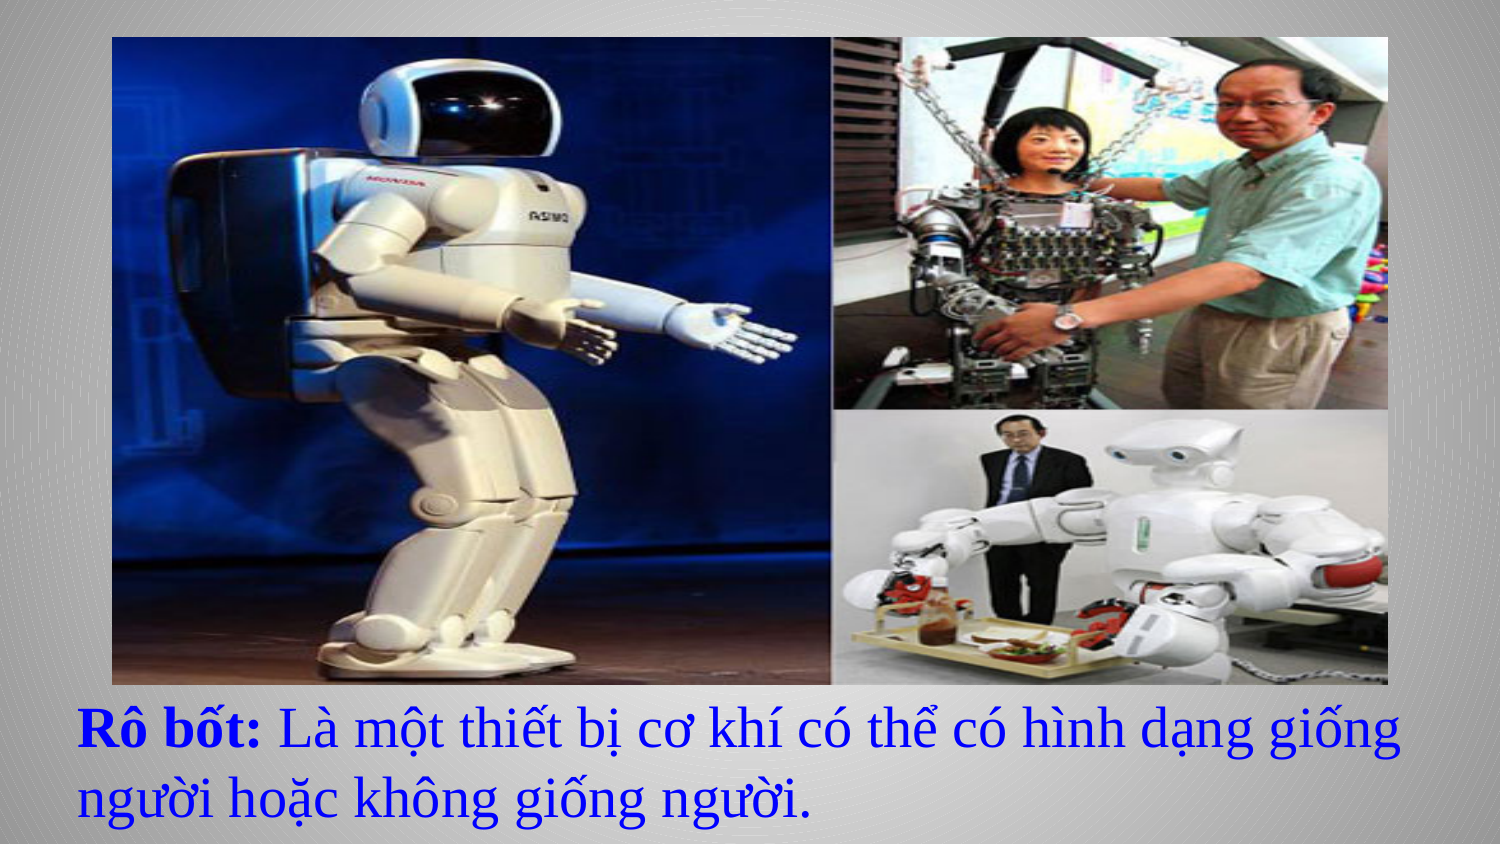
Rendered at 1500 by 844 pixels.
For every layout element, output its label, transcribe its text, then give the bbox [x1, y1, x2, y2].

title Rô bốt: Là một thiết bị cơ khí có thể có hình dạng giống người hoặc không giống người. [62, 703, 1450, 816]
picture [112, 37, 1388, 685]
